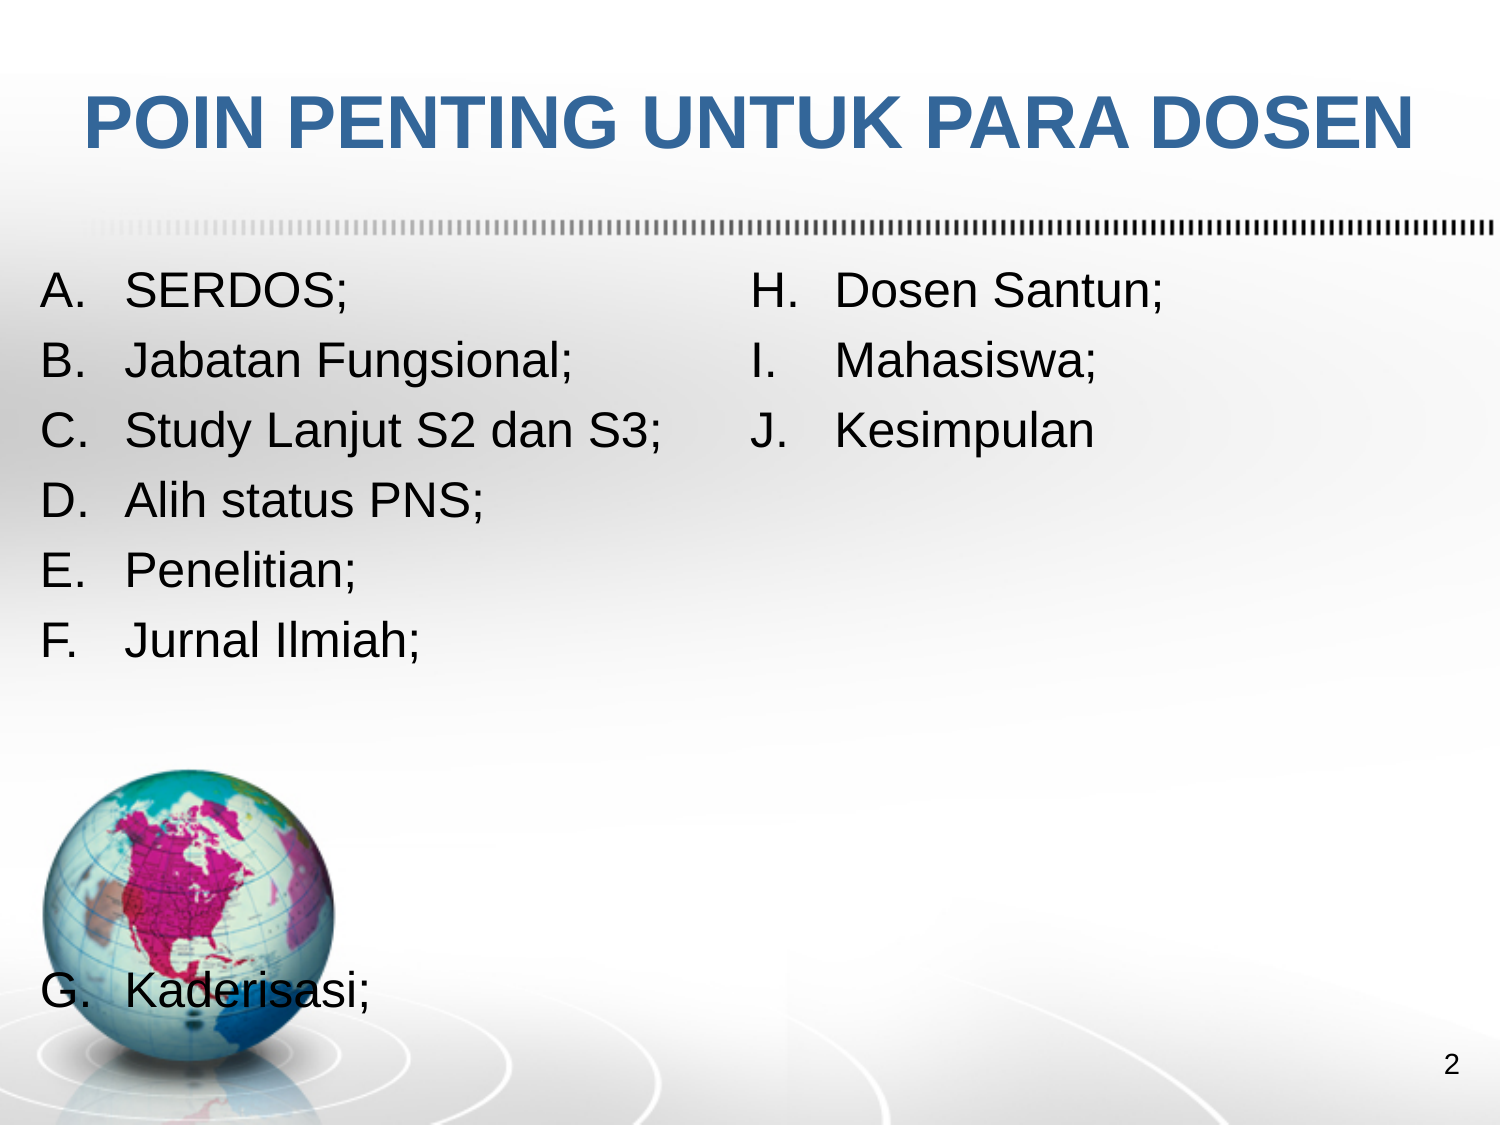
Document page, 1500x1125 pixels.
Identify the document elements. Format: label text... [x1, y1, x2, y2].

title POIN PENTING UNTUK PARA DOSEN [24, 24, 1475, 213]
list SERDOS; Jabatan Fungsional; Study Lanjut S2 dan S3; Alih status PNS; Penelitian; Jurnal Ilmiah; Kaderisasi; Dosen Santun; Mahasiswa; Kesimpulan [24, 249, 1475, 1025]
slide_number 2 [1125, 1037, 1475, 1100]
picture [0, 0, 1500, 1125]
